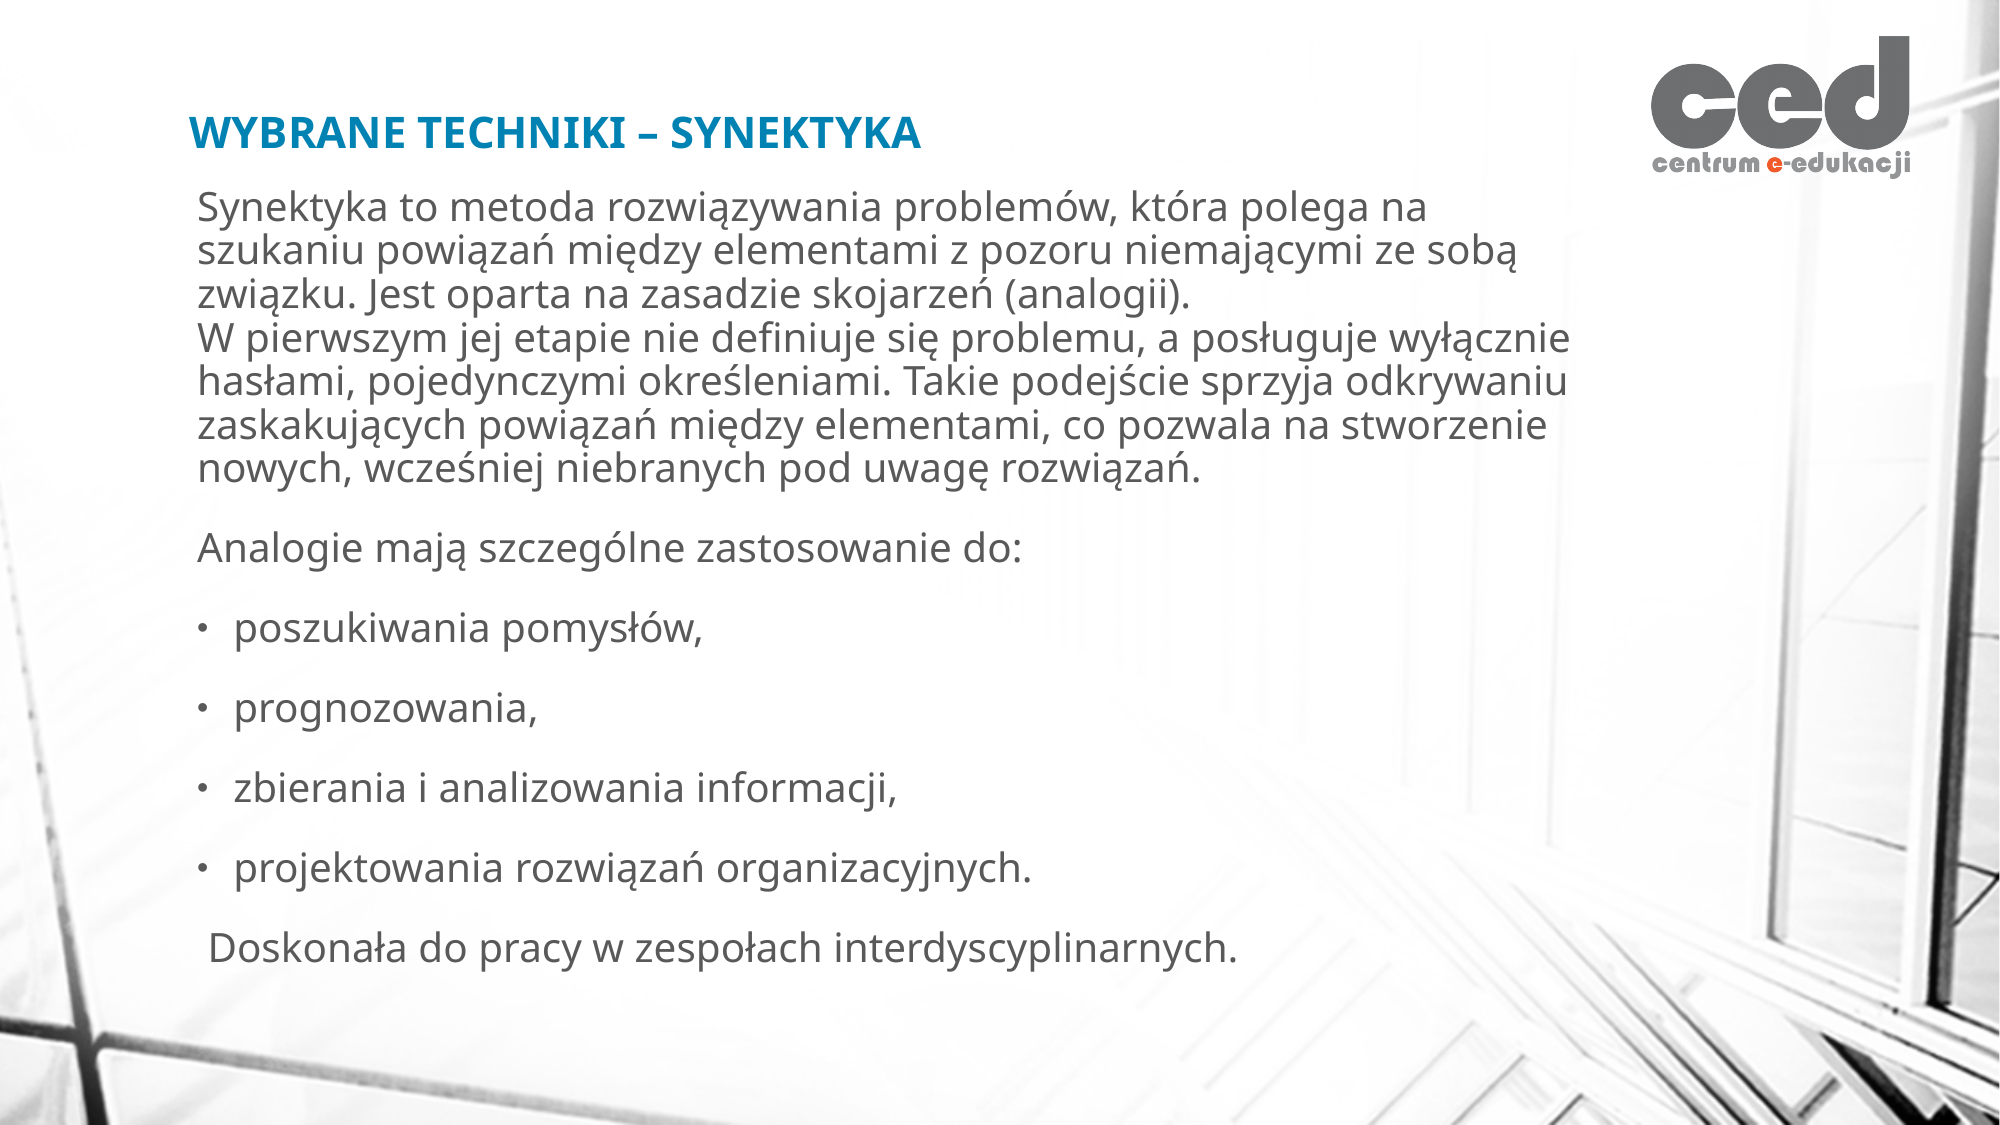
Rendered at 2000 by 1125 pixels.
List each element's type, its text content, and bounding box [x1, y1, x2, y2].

list Synektyka to metoda rozwiązywania problemów, która polega na szukaniu powiązań między elementami z pozoru niemającymi ze sobą związku. Jest oparta na zasadzie skojarzeń (analogii). W pierwszym jej etapie nie definiuje się problemu, a posługuje wyłącznie hasłami, pojedynczymi określeniami. Takie podejście sprzyja odkrywaniu zaskakujących powiązań między elementami, co pozwala na stworzenie nowych, wcześniej niebranych pod uwagę rozwiązań. Analogie mają szczególne zastosowanie do: poszukiwania pomysłów, prognozowania, zbierania i analizowania informacji, projektowania rozwiązań organizacyjnych. Doskonała do pracy w zespołach interdyscyplinarnych. [174, 178, 1600, 988]
title WYBRANE TECHNIKI – SYNEKTYKA [174, 107, 1600, 178]
picture [0, 0, 2000, 1125]
